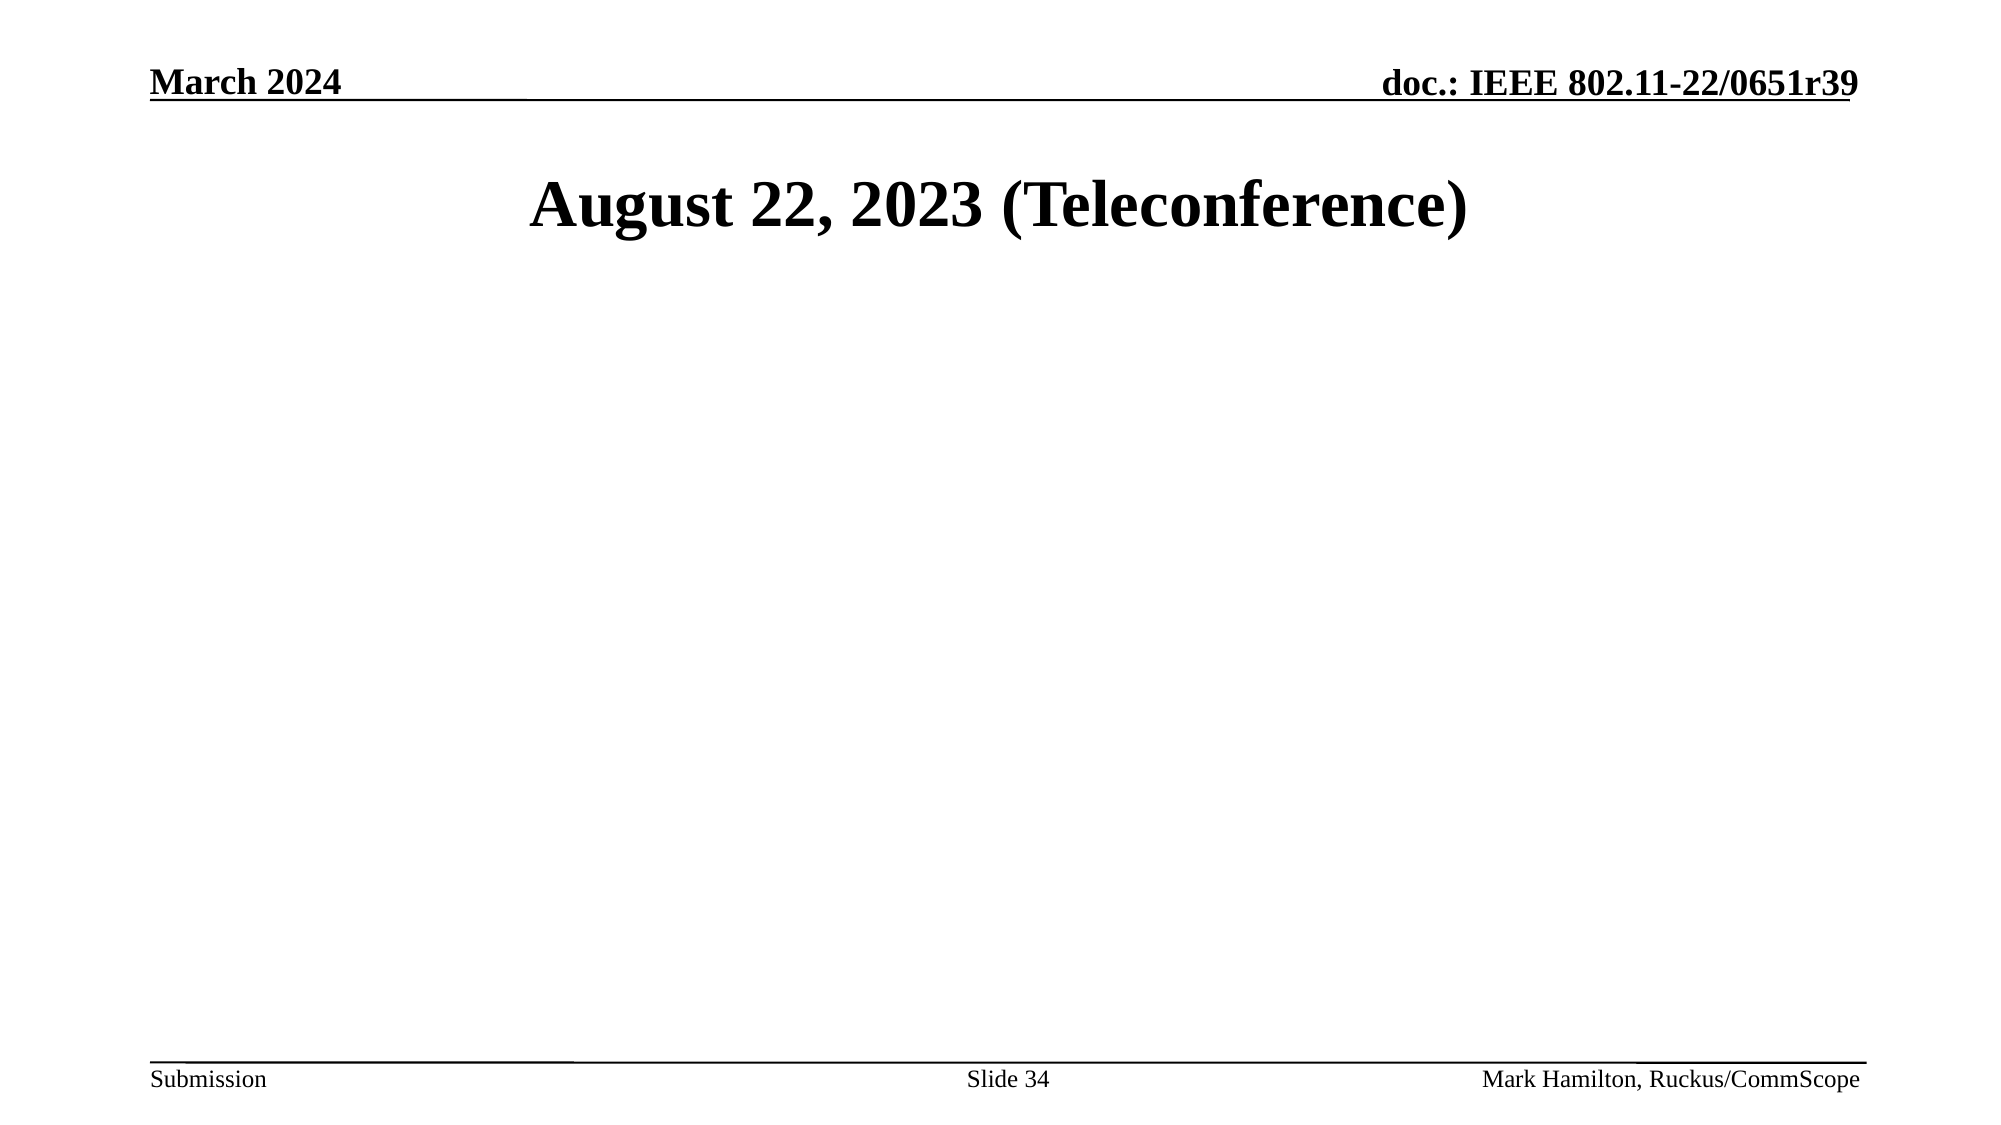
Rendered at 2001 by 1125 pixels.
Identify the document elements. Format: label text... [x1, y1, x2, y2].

slide_number Slide 34 [950, 1061, 1067, 1123]
title August 22, 2023 (Teleconference) [149, 112, 1850, 288]
